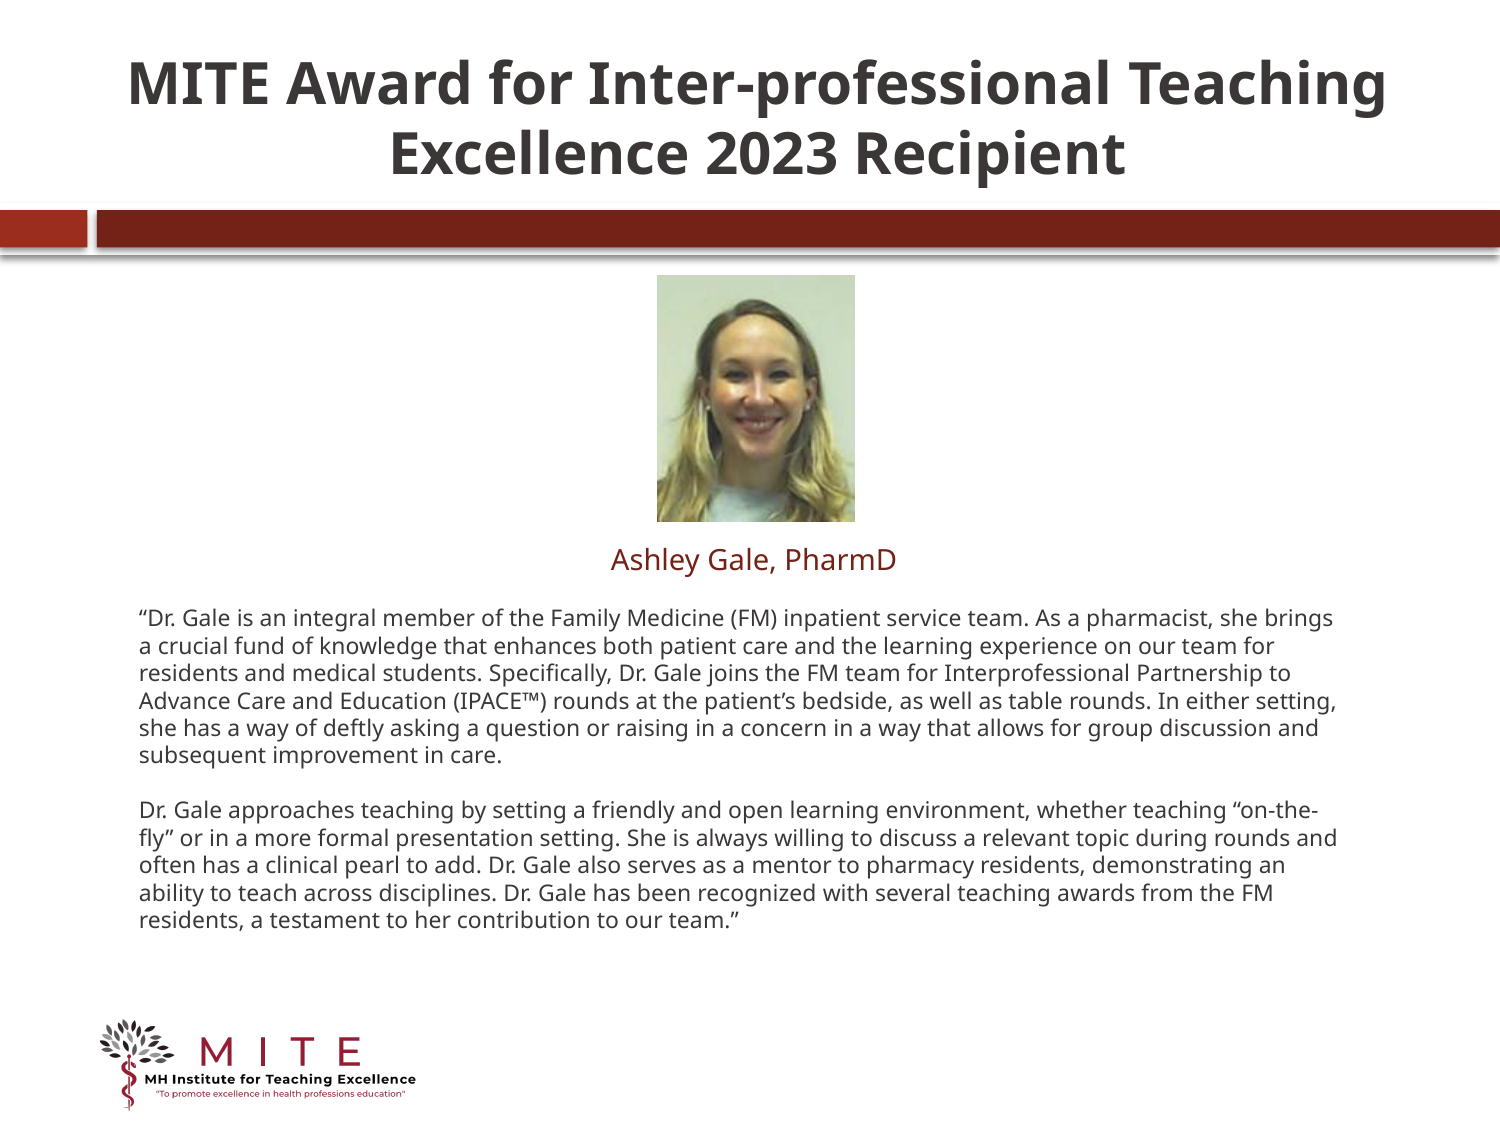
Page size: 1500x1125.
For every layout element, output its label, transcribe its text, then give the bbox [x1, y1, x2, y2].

text_box “Dr. Gale is an integral member of the Family Medicine (FM) inpatient service team. As a pharmacist, she brings a crucial fund of knowledge that enhances both patient care and the learning experience on our team for residents and medical students. Specifically, Dr. Gale joins the FM team for Interprofessional Partnership to Advance Care and Education (IPACE™) rounds at the patient’s bedside, as well as table rounds. In either setting, she has a way of deftly asking a question or raising in a concern in a way that allows for group discussion and subsequent improvement in care. Dr. Gale approaches teaching by setting a friendly and open learning environment, whether teaching “on-the-fly” or in a more formal presentation setting. She is always willing to discuss a relevant topic during rounds and often has a clinical pearl to add. Dr. Gale also serves as a mentor to pharmacy residents, demonstrating an ability to teach across disciplines. Dr. Gale has been recognized with several teaching awards from the FM residents, a testament to her contribution to our team.” [124, 596, 1364, 941]
title MITE Award for Inter-professional Teaching Excellence 2023 Recipient [92, 44, 1424, 188]
text_box Ashley Gale, PharmD [595, 533, 920, 584]
picture [657, 275, 855, 523]
